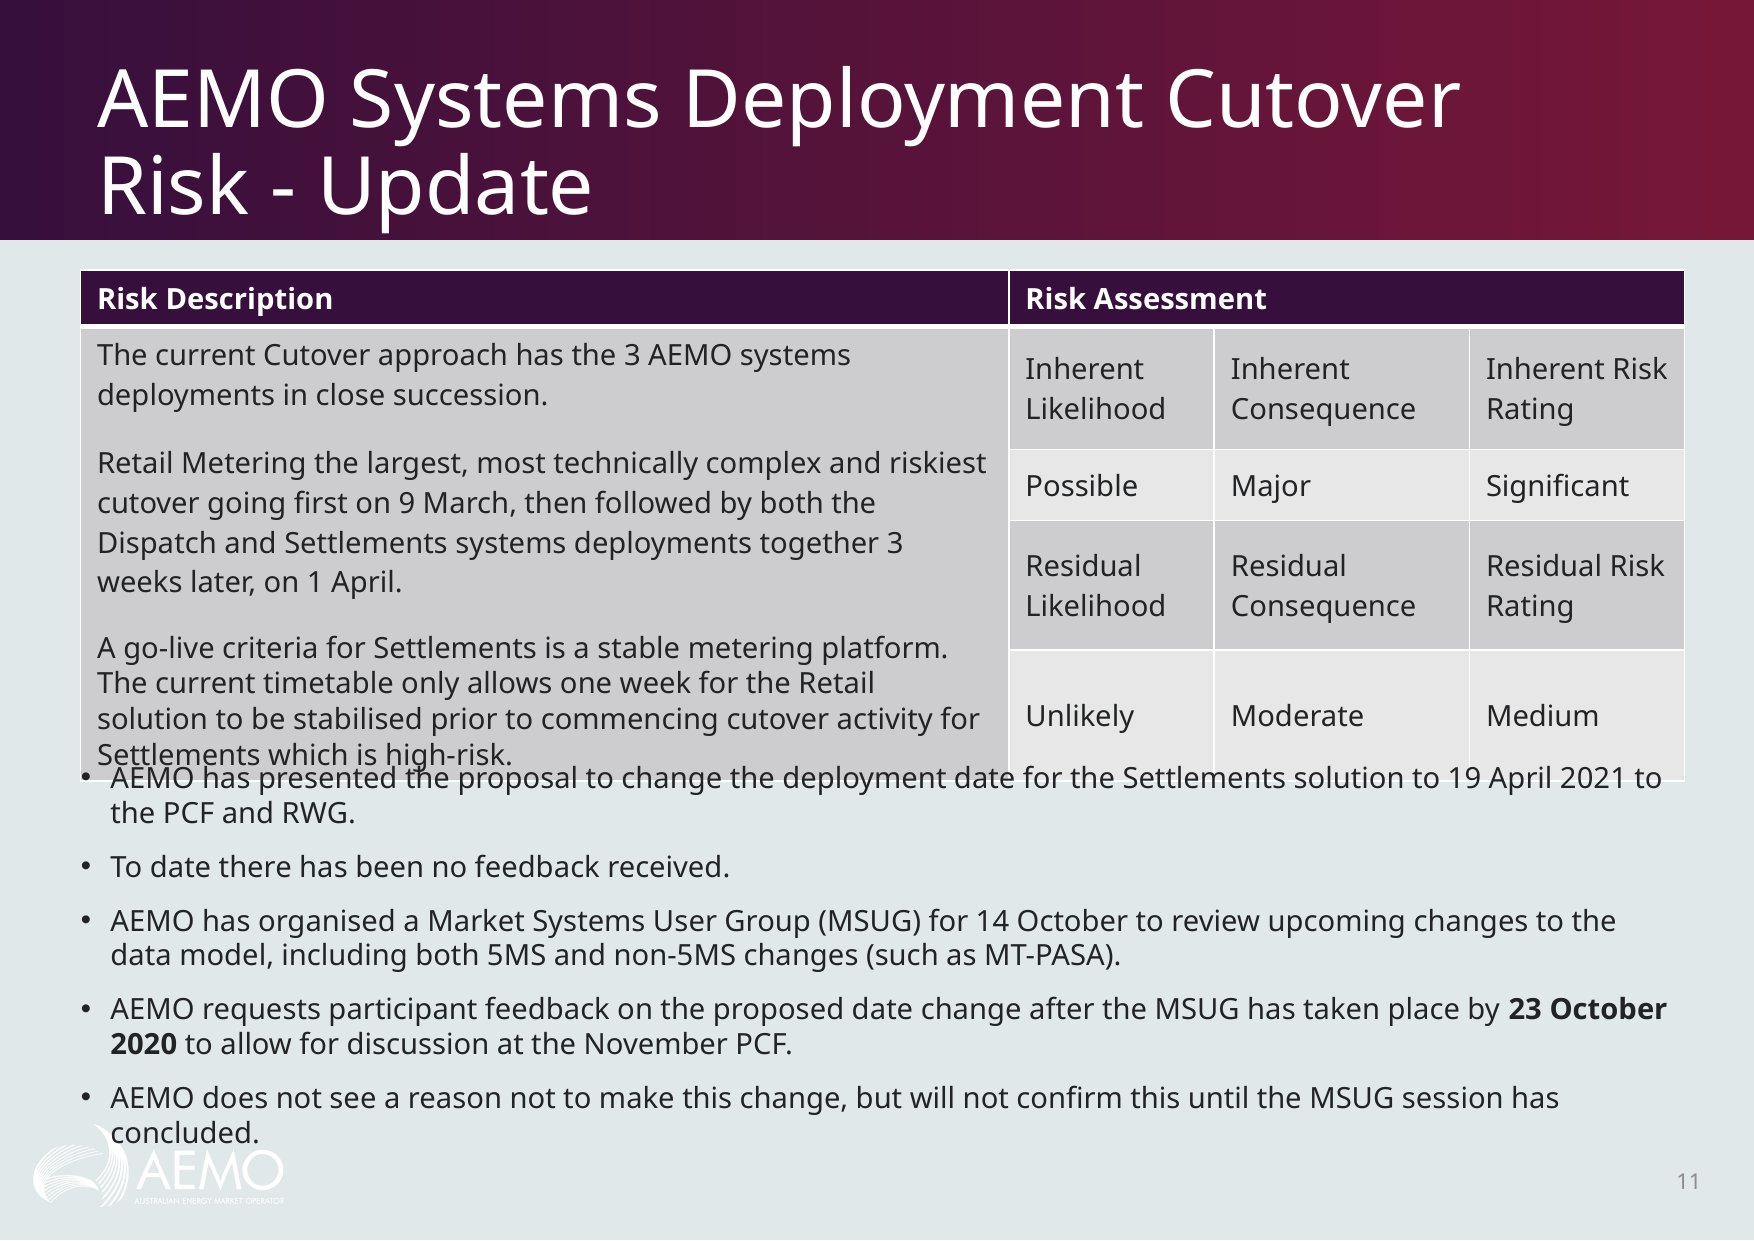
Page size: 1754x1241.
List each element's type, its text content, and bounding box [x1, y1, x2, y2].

table_cell Significant [1470, 450, 1684, 520]
table_cell Major [1215, 450, 1469, 520]
table_cell The current Cutover approach has the 3 AEMO systems deployments in close succession. Retail Metering the largest, most technically complex and riskiest cutover going first on 9 March, then followed by both the Dispatch and Settlements systems deployments together 3 weeks later, on 1 April. A go-live criteria for Settlements is a stable metering platform. The current timetable only allows one week for the Retail solution to be stabilised prior to commencing cutover activity for Settlements which is high-risk. [81, 329, 1008, 751]
table_cell Moderate [1215, 651, 1469, 751]
slide_number 11 [1633, 1149, 1717, 1216]
table_header Risk Description [81, 271, 1008, 324]
table_cell Inherent Risk Rating [1470, 329, 1684, 449]
table_cell Residual Risk Rating [1470, 521, 1684, 649]
picture [33, 1124, 284, 1207]
table_cell Residual Likelihood [1010, 521, 1213, 649]
table_cell Inherent Likelihood [1010, 329, 1213, 449]
text_box AEMO has presented the proposal to change the deployment date for the Settlements solution to 19 April 2021 to the PCF and RWG. To date there has been no feedback received. AEMO has organised a Market Systems User Group (MSUG) for 14 October to review upcoming changes to the data model, including both 5MS and non-5MS changes (such as MT-PASA). AEMO requests participant feedback on the proposed date change after the MSUG has taken place by 23 October 2020 to allow for discussion at the November PCF. AEMO does not see a reason not to make this change, but will not confirm this until the MSUG session has concluded. [66, 751, 1685, 1157]
table_cell Possible [1010, 450, 1213, 520]
table_cell Unlikely [1010, 651, 1213, 751]
table_cell Residual Consequence [1215, 521, 1469, 649]
table_cell Medium [1470, 651, 1684, 751]
table_cell Inherent Consequence [1215, 329, 1469, 449]
table_header Risk Assessment [1010, 271, 1684, 324]
title AEMO Systems Deployment Cutover Risk - Update [82, 24, 1650, 240]
